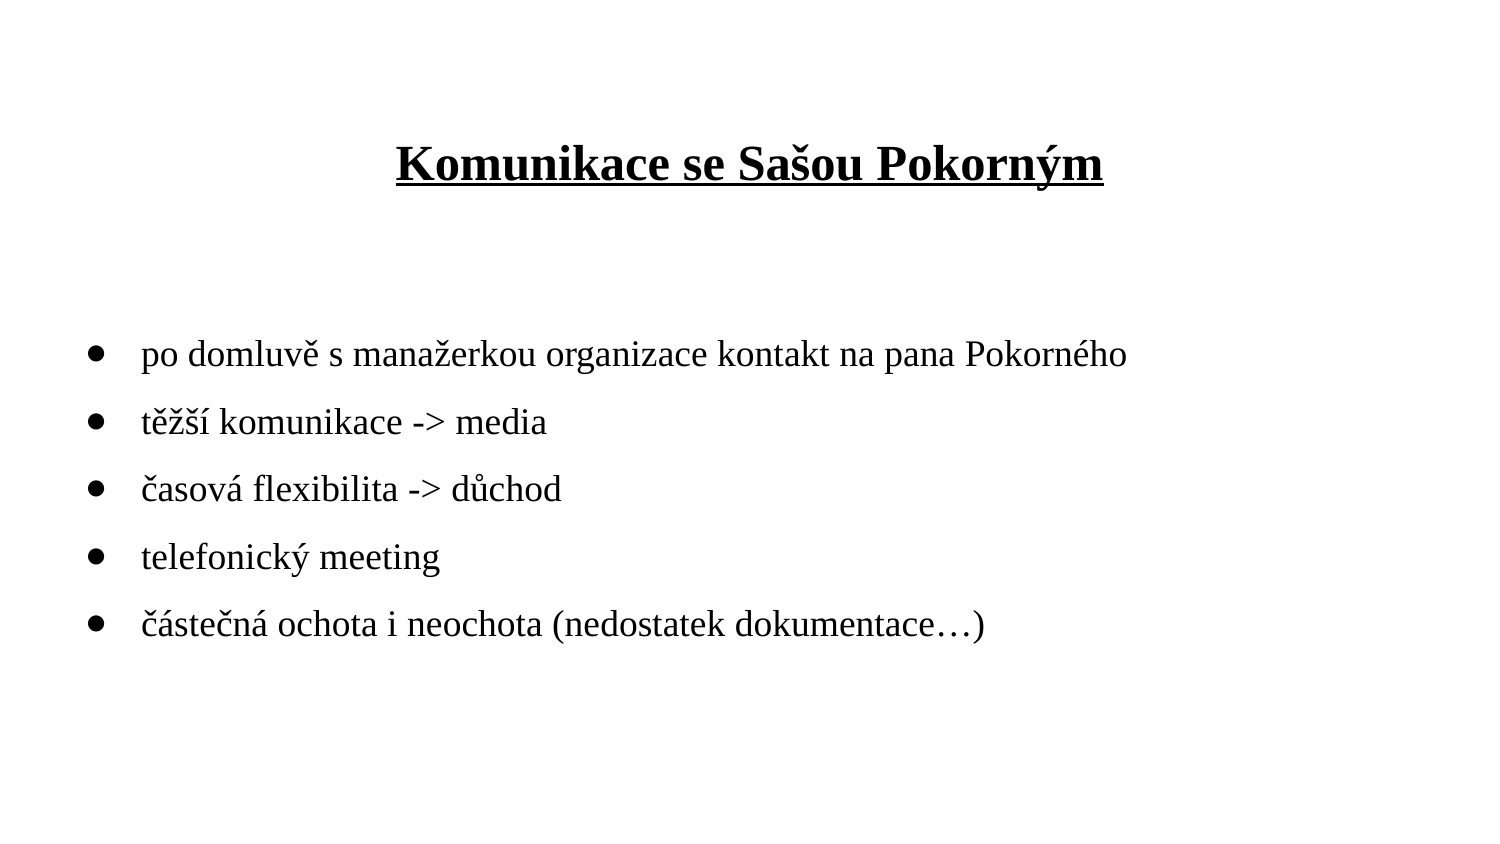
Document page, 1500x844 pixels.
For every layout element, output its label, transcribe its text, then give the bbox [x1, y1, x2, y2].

title Komunikace se Sašou Pokorným [51, 52, 1449, 207]
list po domluvě s manažerkou organizace kontakt na pana Pokorného těžší komunikace -> media časová flexibilita -> důchod telefonický meeting částečná ochota i neochota (nedostatek dokumentace…) [51, 221, 1449, 783]
